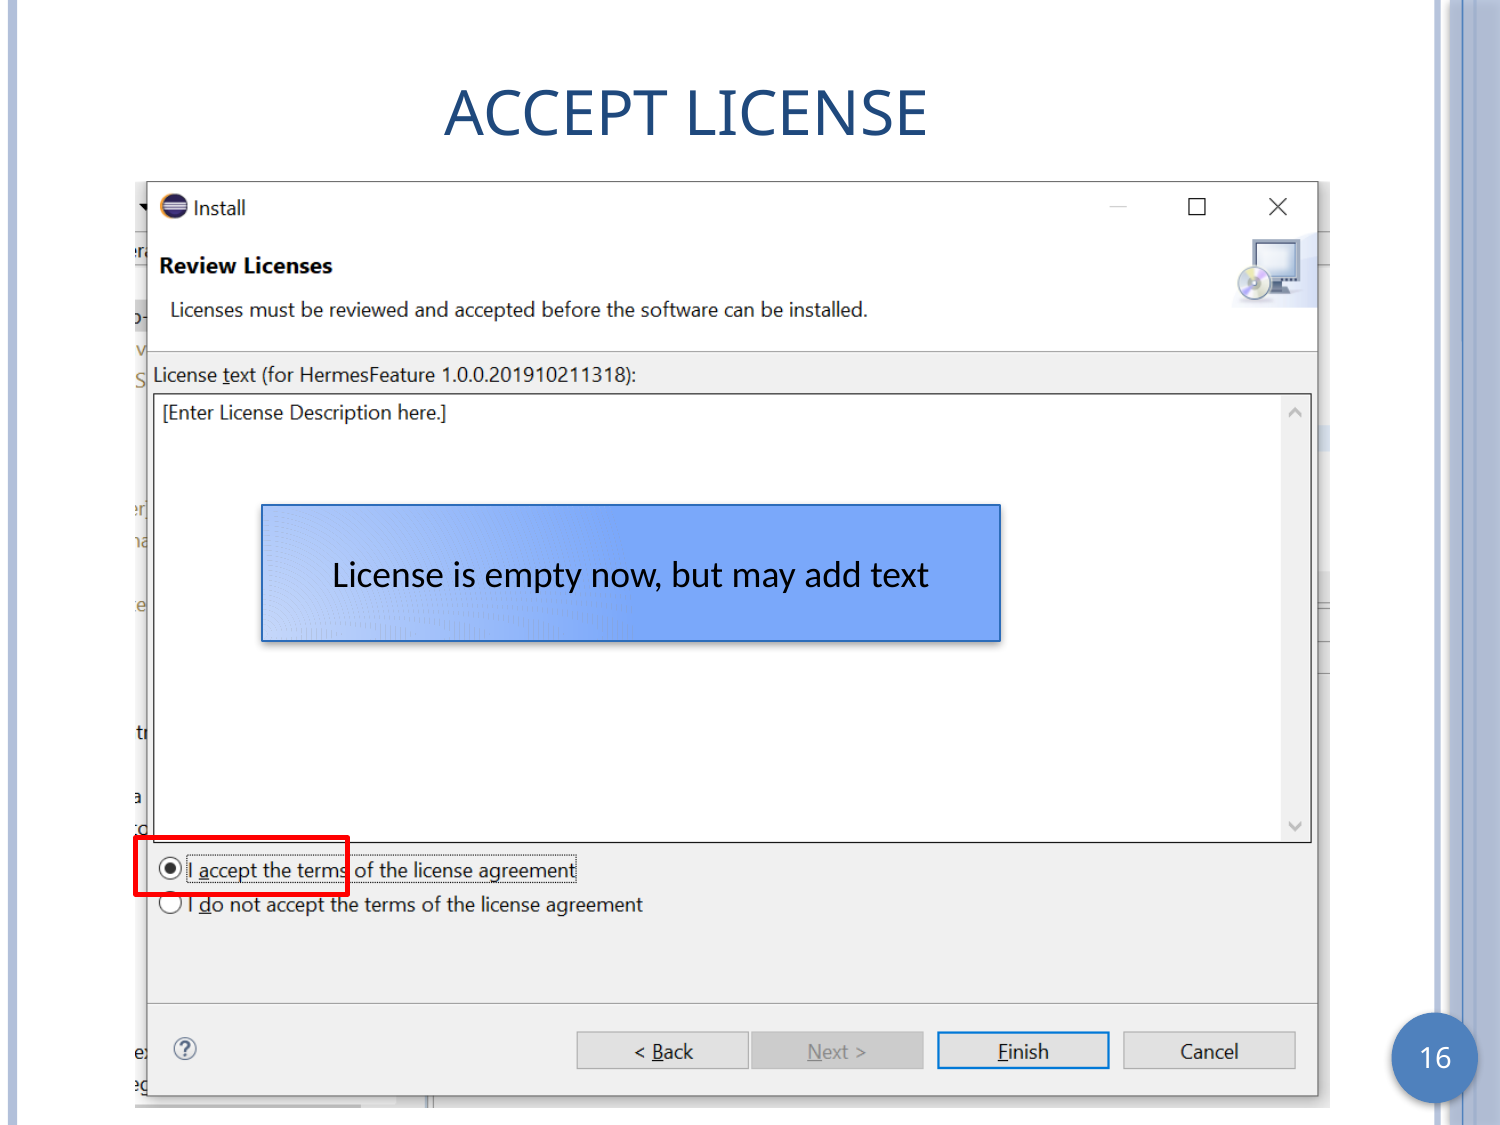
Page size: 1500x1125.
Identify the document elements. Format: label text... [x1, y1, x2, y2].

title Accept License [0, 45, 1375, 175]
picture [134, 180, 1331, 1108]
